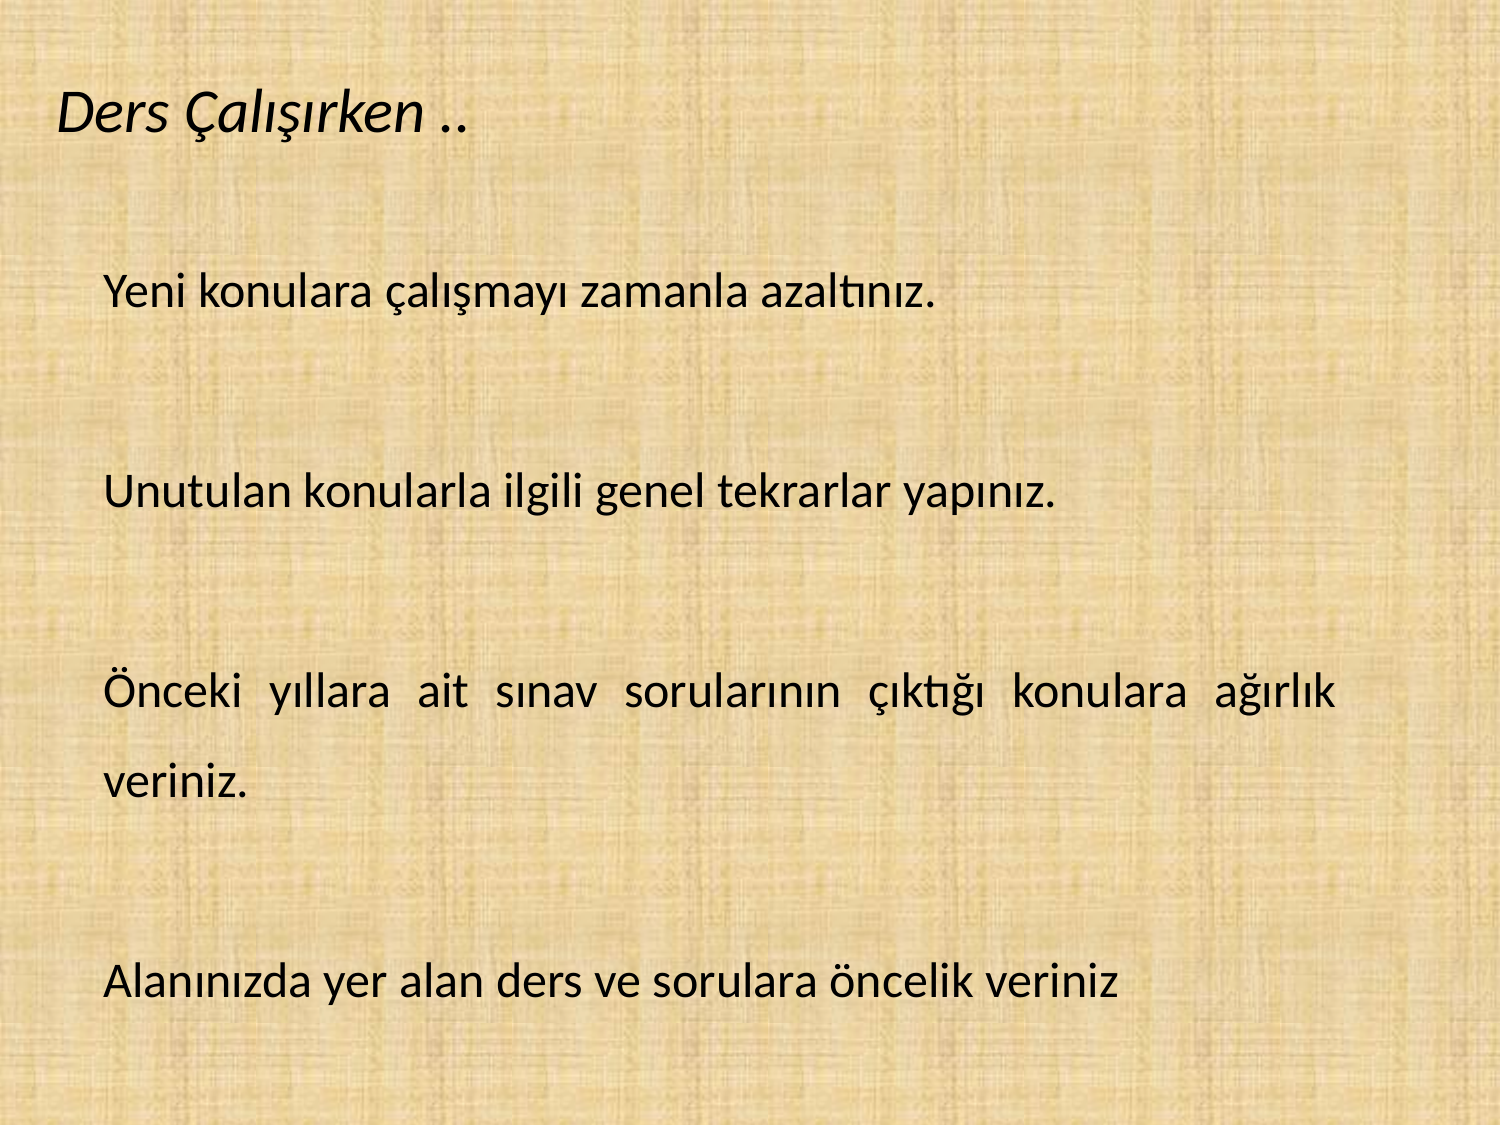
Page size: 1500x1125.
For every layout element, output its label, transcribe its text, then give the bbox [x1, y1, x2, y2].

title Ders Çalışırken .. [41, 42, 1317, 174]
subtitle Yeni konulara çalışmayı zamanla azaltınız. Unutulan konularla ilgili genel tekrarlar yapınız. Önceki yıllara ait sınav sorularının çıktığı konulara ağırlık veriniz. Alanınızda yer alan ders ve sorulara öncelik veriniz [88, 219, 1353, 1035]
